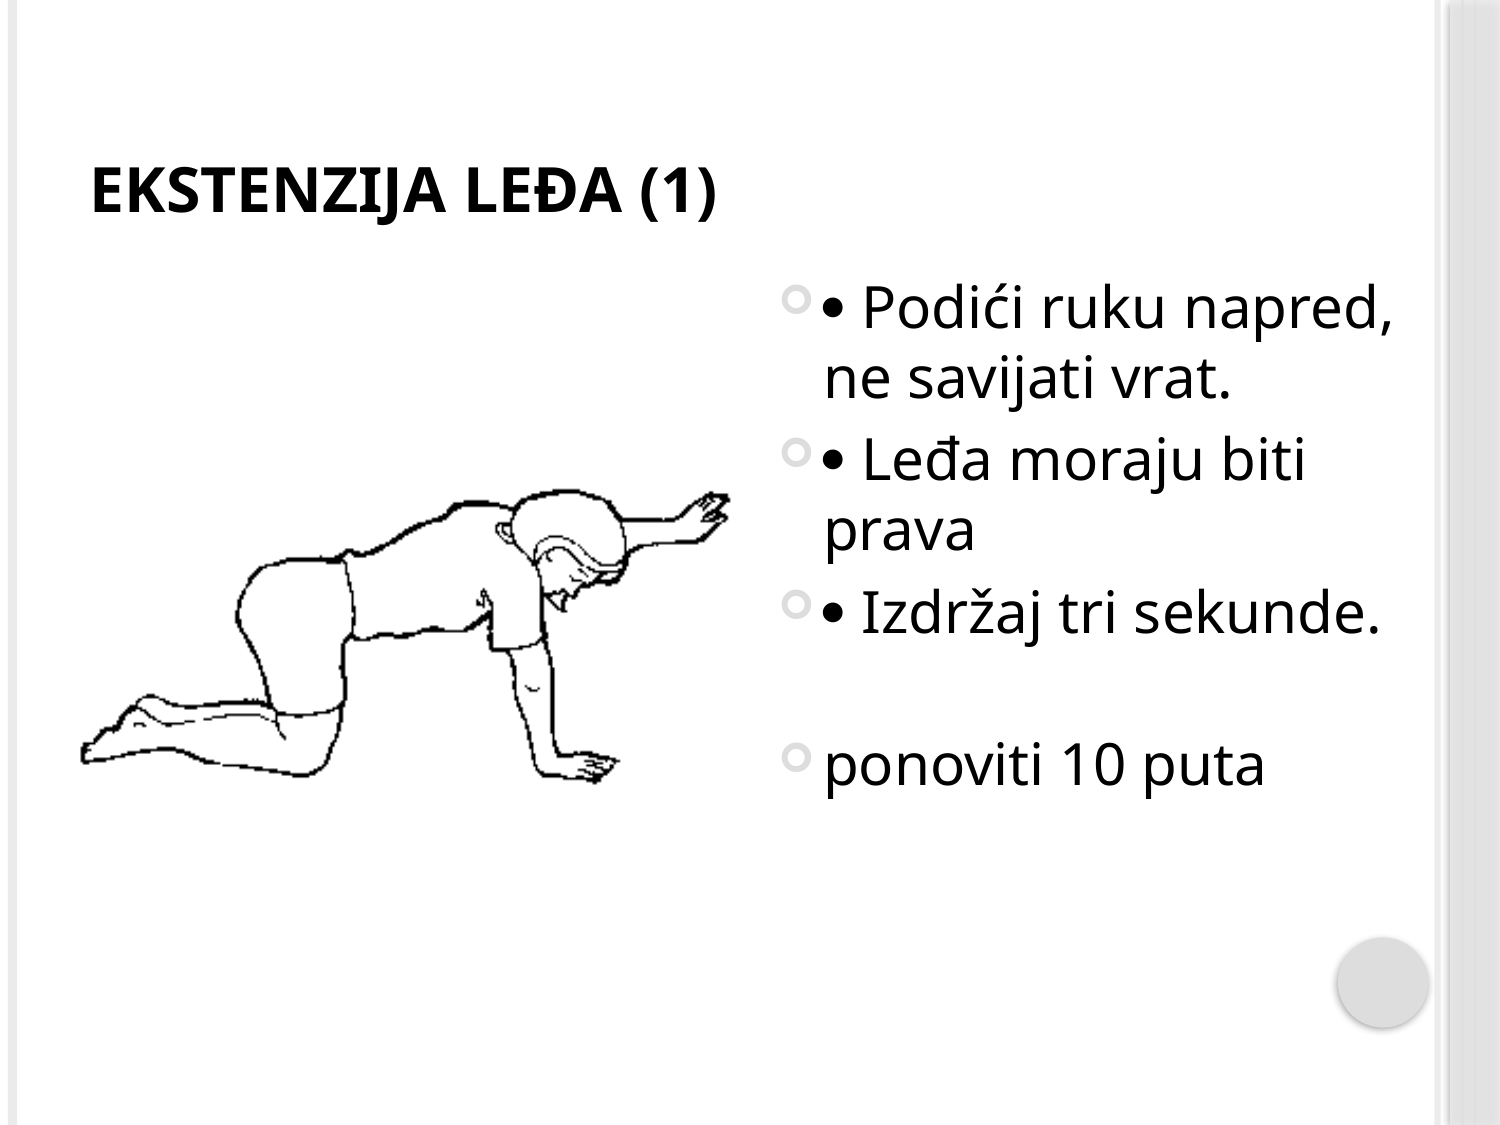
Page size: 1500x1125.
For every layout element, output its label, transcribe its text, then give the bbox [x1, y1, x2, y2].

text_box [74, 469, 738, 798]
title Ekstenzija leđa (1) [75, 45, 1425, 233]
list · Podići ruku napred, ne savijati vrat. · Leđa moraju biti prava · Izdržaj tri sekunde. ponoviti 10 puta [763, 262, 1426, 446]
list · Podići ruku napred, ne savijati vrat. · Leđa moraju biti prava · Izdržaj tri sekunde. ponoviti 10 puta [763, 447, 1426, 1006]
